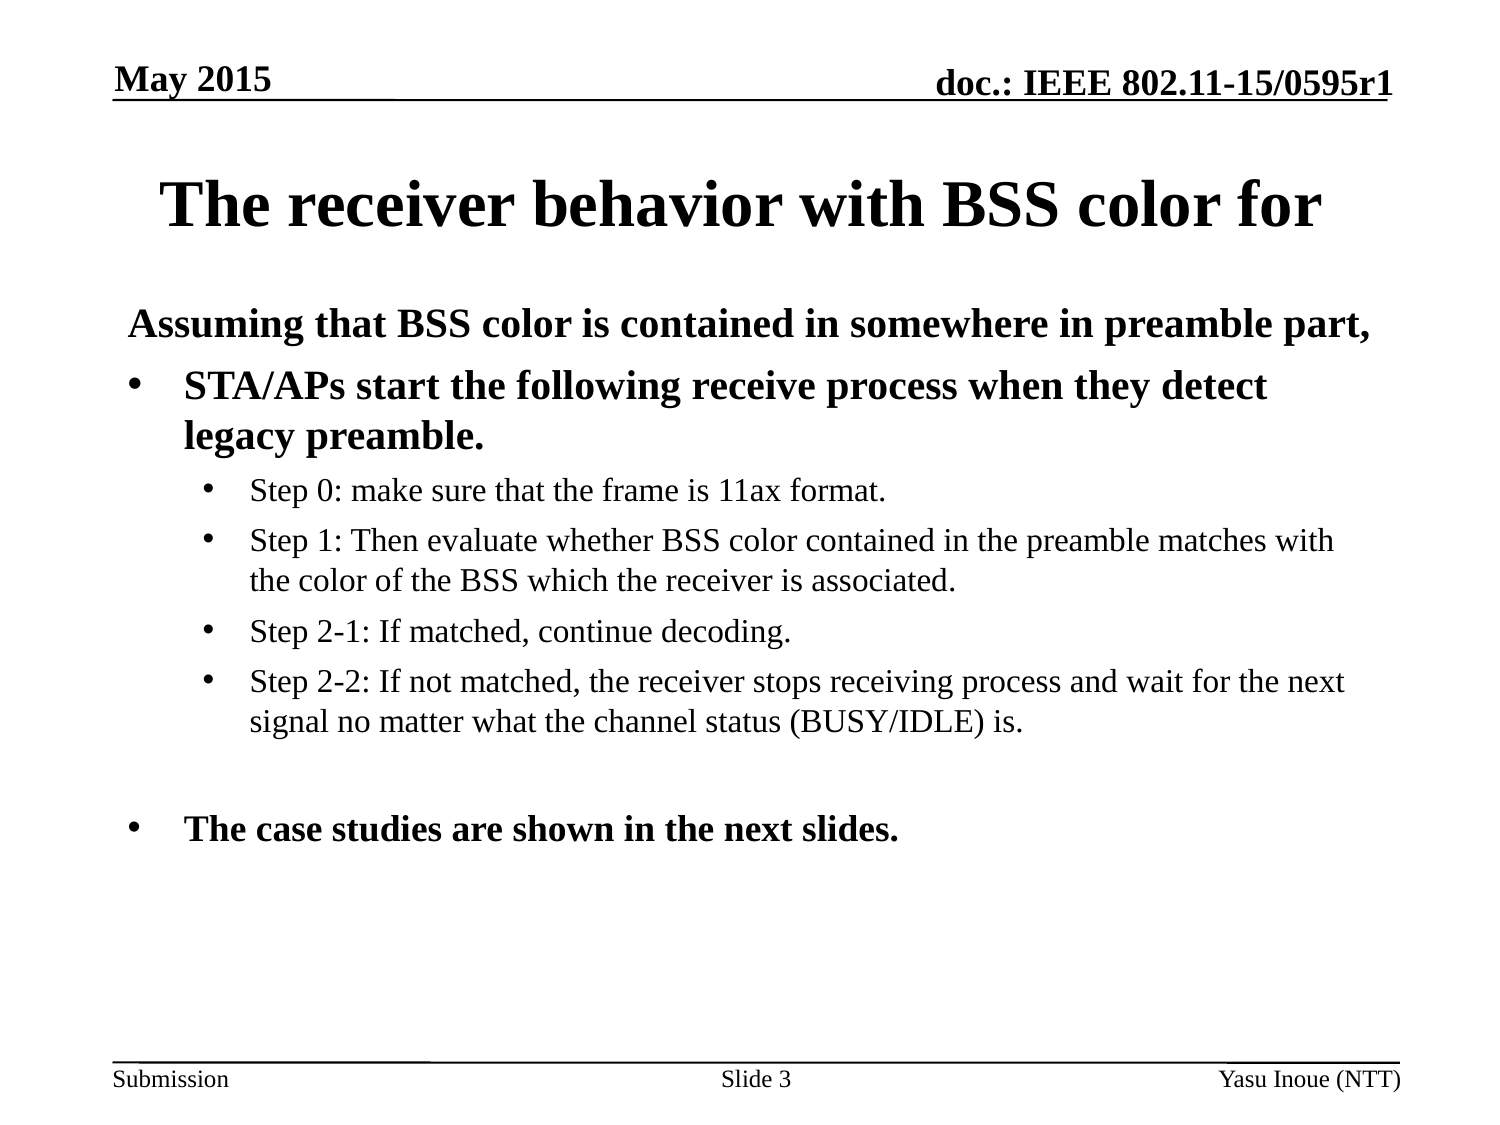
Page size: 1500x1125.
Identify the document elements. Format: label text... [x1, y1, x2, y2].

slide_number Slide 3 [686, 1061, 826, 1101]
title The receiver behavior with BSS color for [99, 112, 1401, 288]
footer Yasu Inoue (NTT) [878, 1061, 1402, 1093]
list Assuming that BSS color is contained in somewhere in preamble part, STA/APs start the following receive process when they detect legacy preamble. Step 0: make sure that the frame is 11ax format. Step 1: Then evaluate whether BSS color contained in the preamble matches with the color of the BSS which the receiver is associated. Step 2-1: If matched, continue decoding. Step 2-2: If not matched, the receiver stops receiving process and wait for the next signal no matter what the channel status (BUSY/IDLE) is. The case studies are shown in the next slides. [112, 287, 1388, 1038]
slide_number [114, 54, 423, 100]
